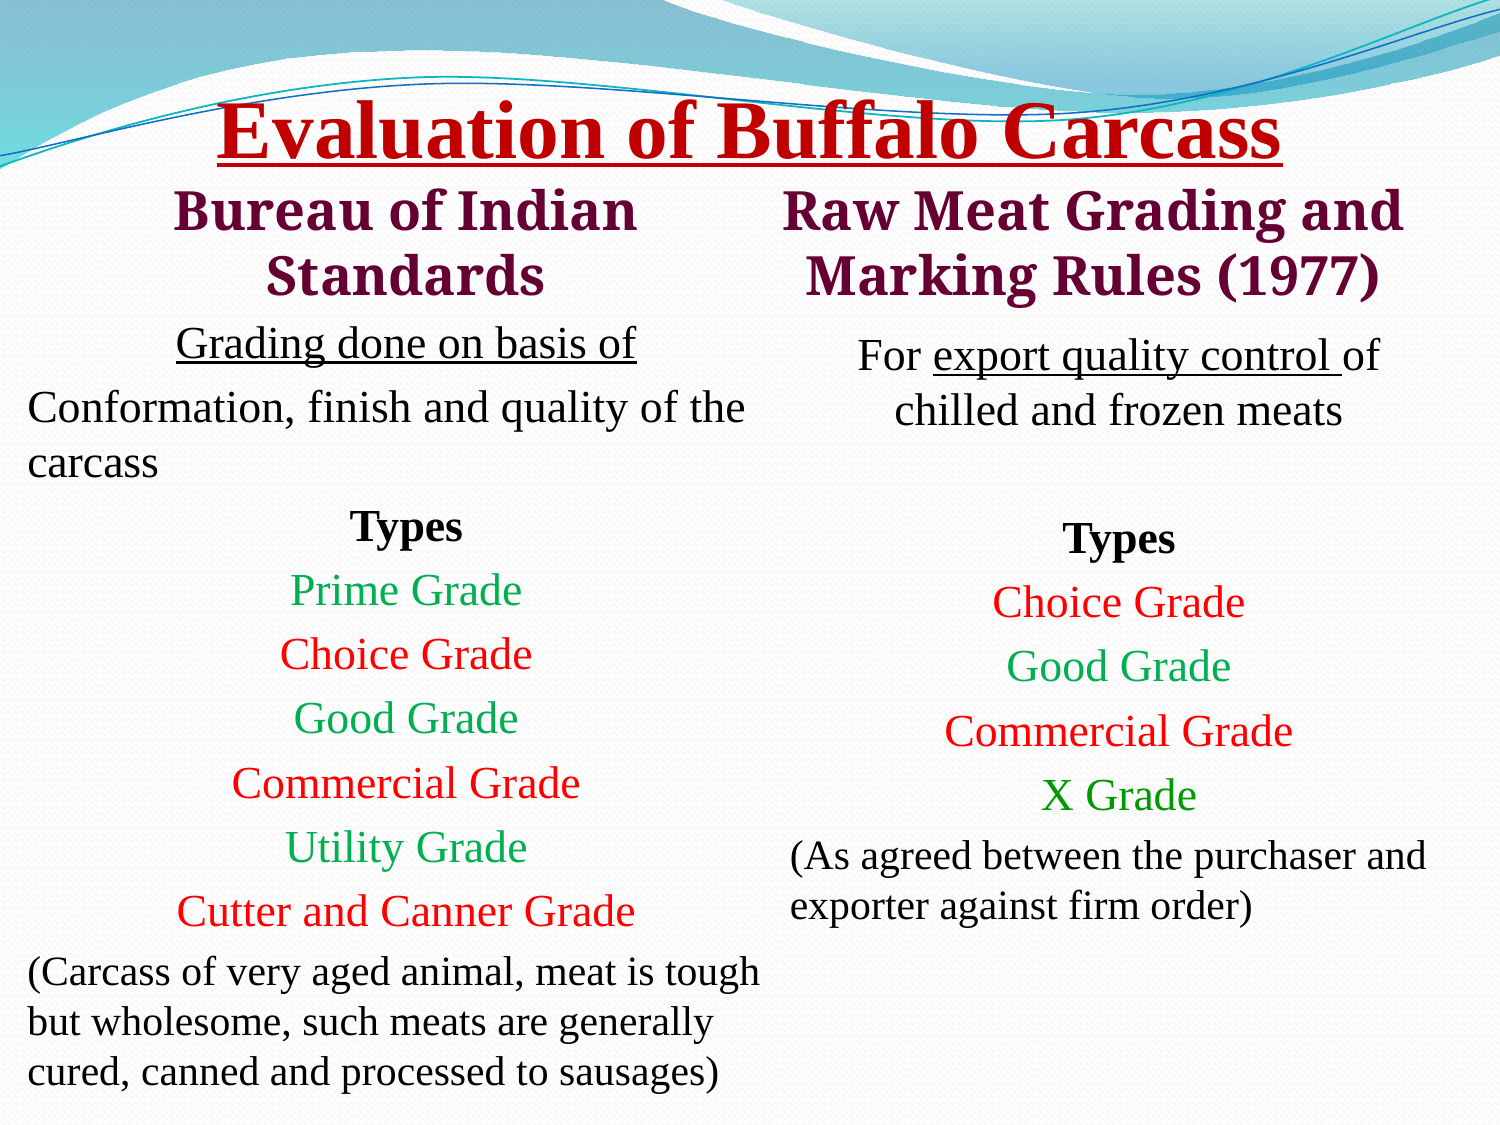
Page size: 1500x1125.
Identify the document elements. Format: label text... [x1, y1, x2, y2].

list Raw Meat Grading and Marking Rules (1977) [762, 187, 1426, 295]
list Grading done on basis of Conformation, finish and quality of the carcass Types Prime Grade Choice Grade Good Grade Commercial Grade Utility Grade Cutter and Canner Grade (Carcass of very aged animal, meat is tough but wholesome, such meats are generally cured, canned and processed to sausages) [12, 312, 800, 1050]
list For export quality control of chilled and frozen meats Types Choice Grade Good Grade Commercial Grade X Grade (As agreed between the purchaser and exporter against firm order) [774, 324, 1463, 1019]
title Evaluation of Buffalo Carcass [75, 37, 1425, 175]
list Bureau of Indian Standards [75, 187, 738, 296]
